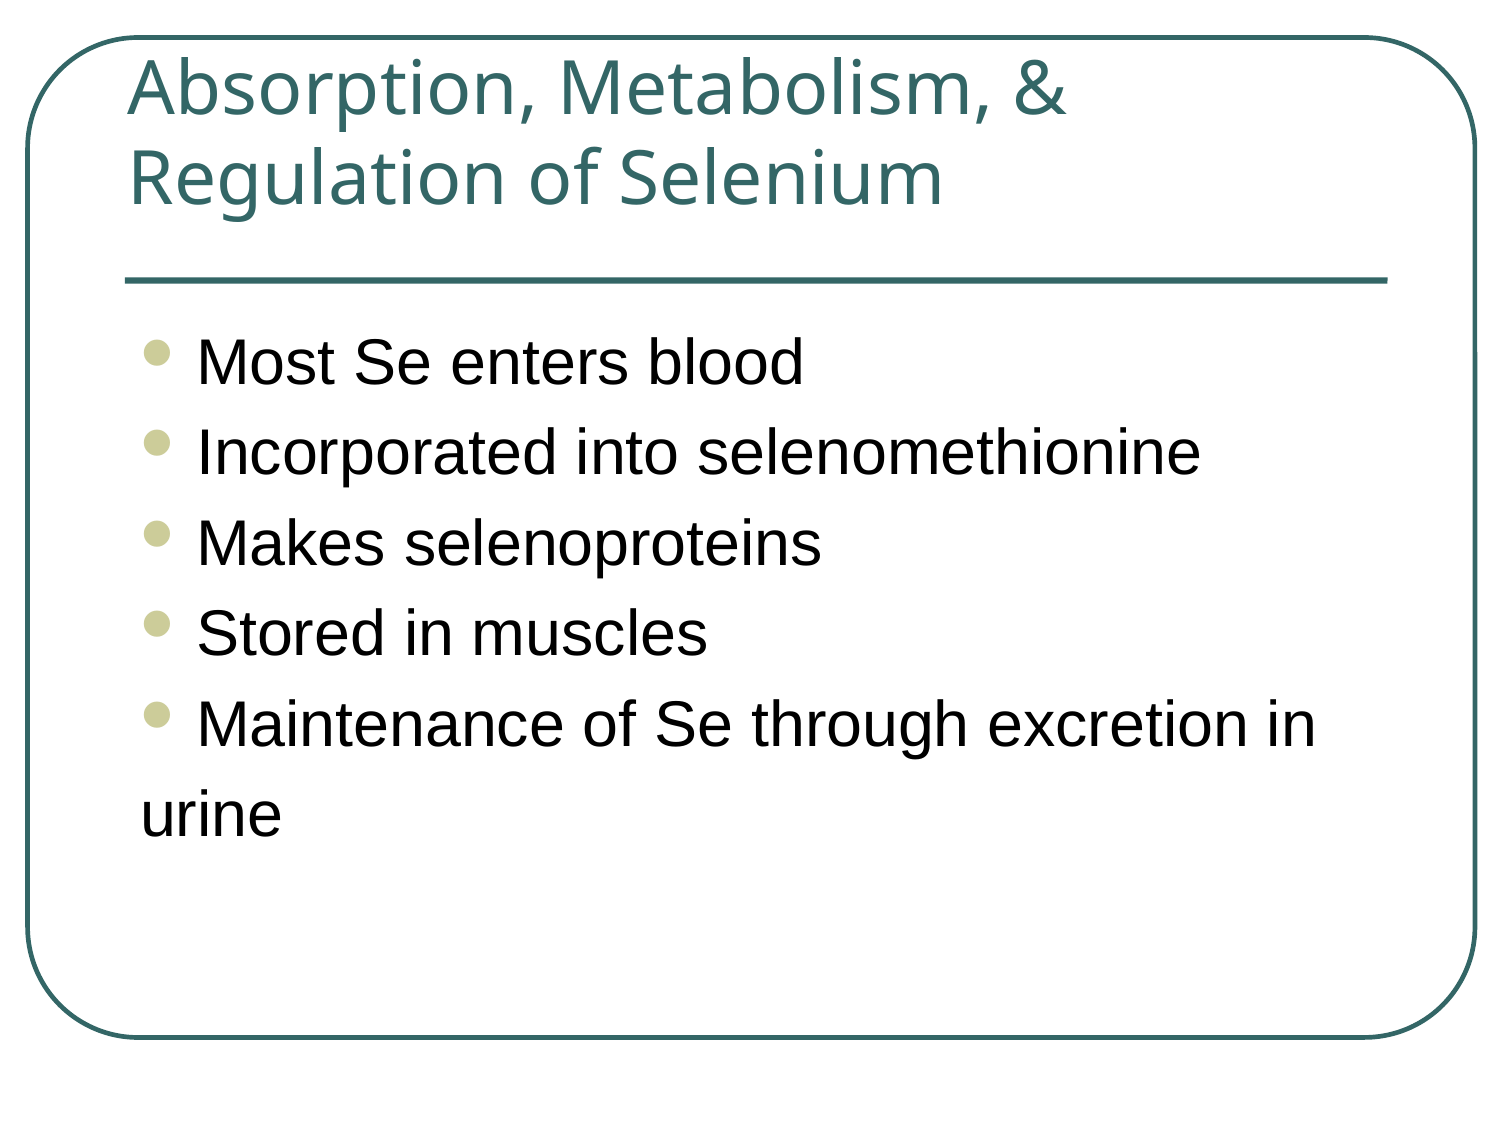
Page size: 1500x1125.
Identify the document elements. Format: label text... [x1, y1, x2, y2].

list Most Se enters blood Incorporated into selenomethionine Makes selenoproteins Stored in muscles Maintenance of Se through excretion in urine [125, 312, 1388, 975]
title Absorption, Metabolism, & Regulation of Selenium [112, 75, 1375, 300]
